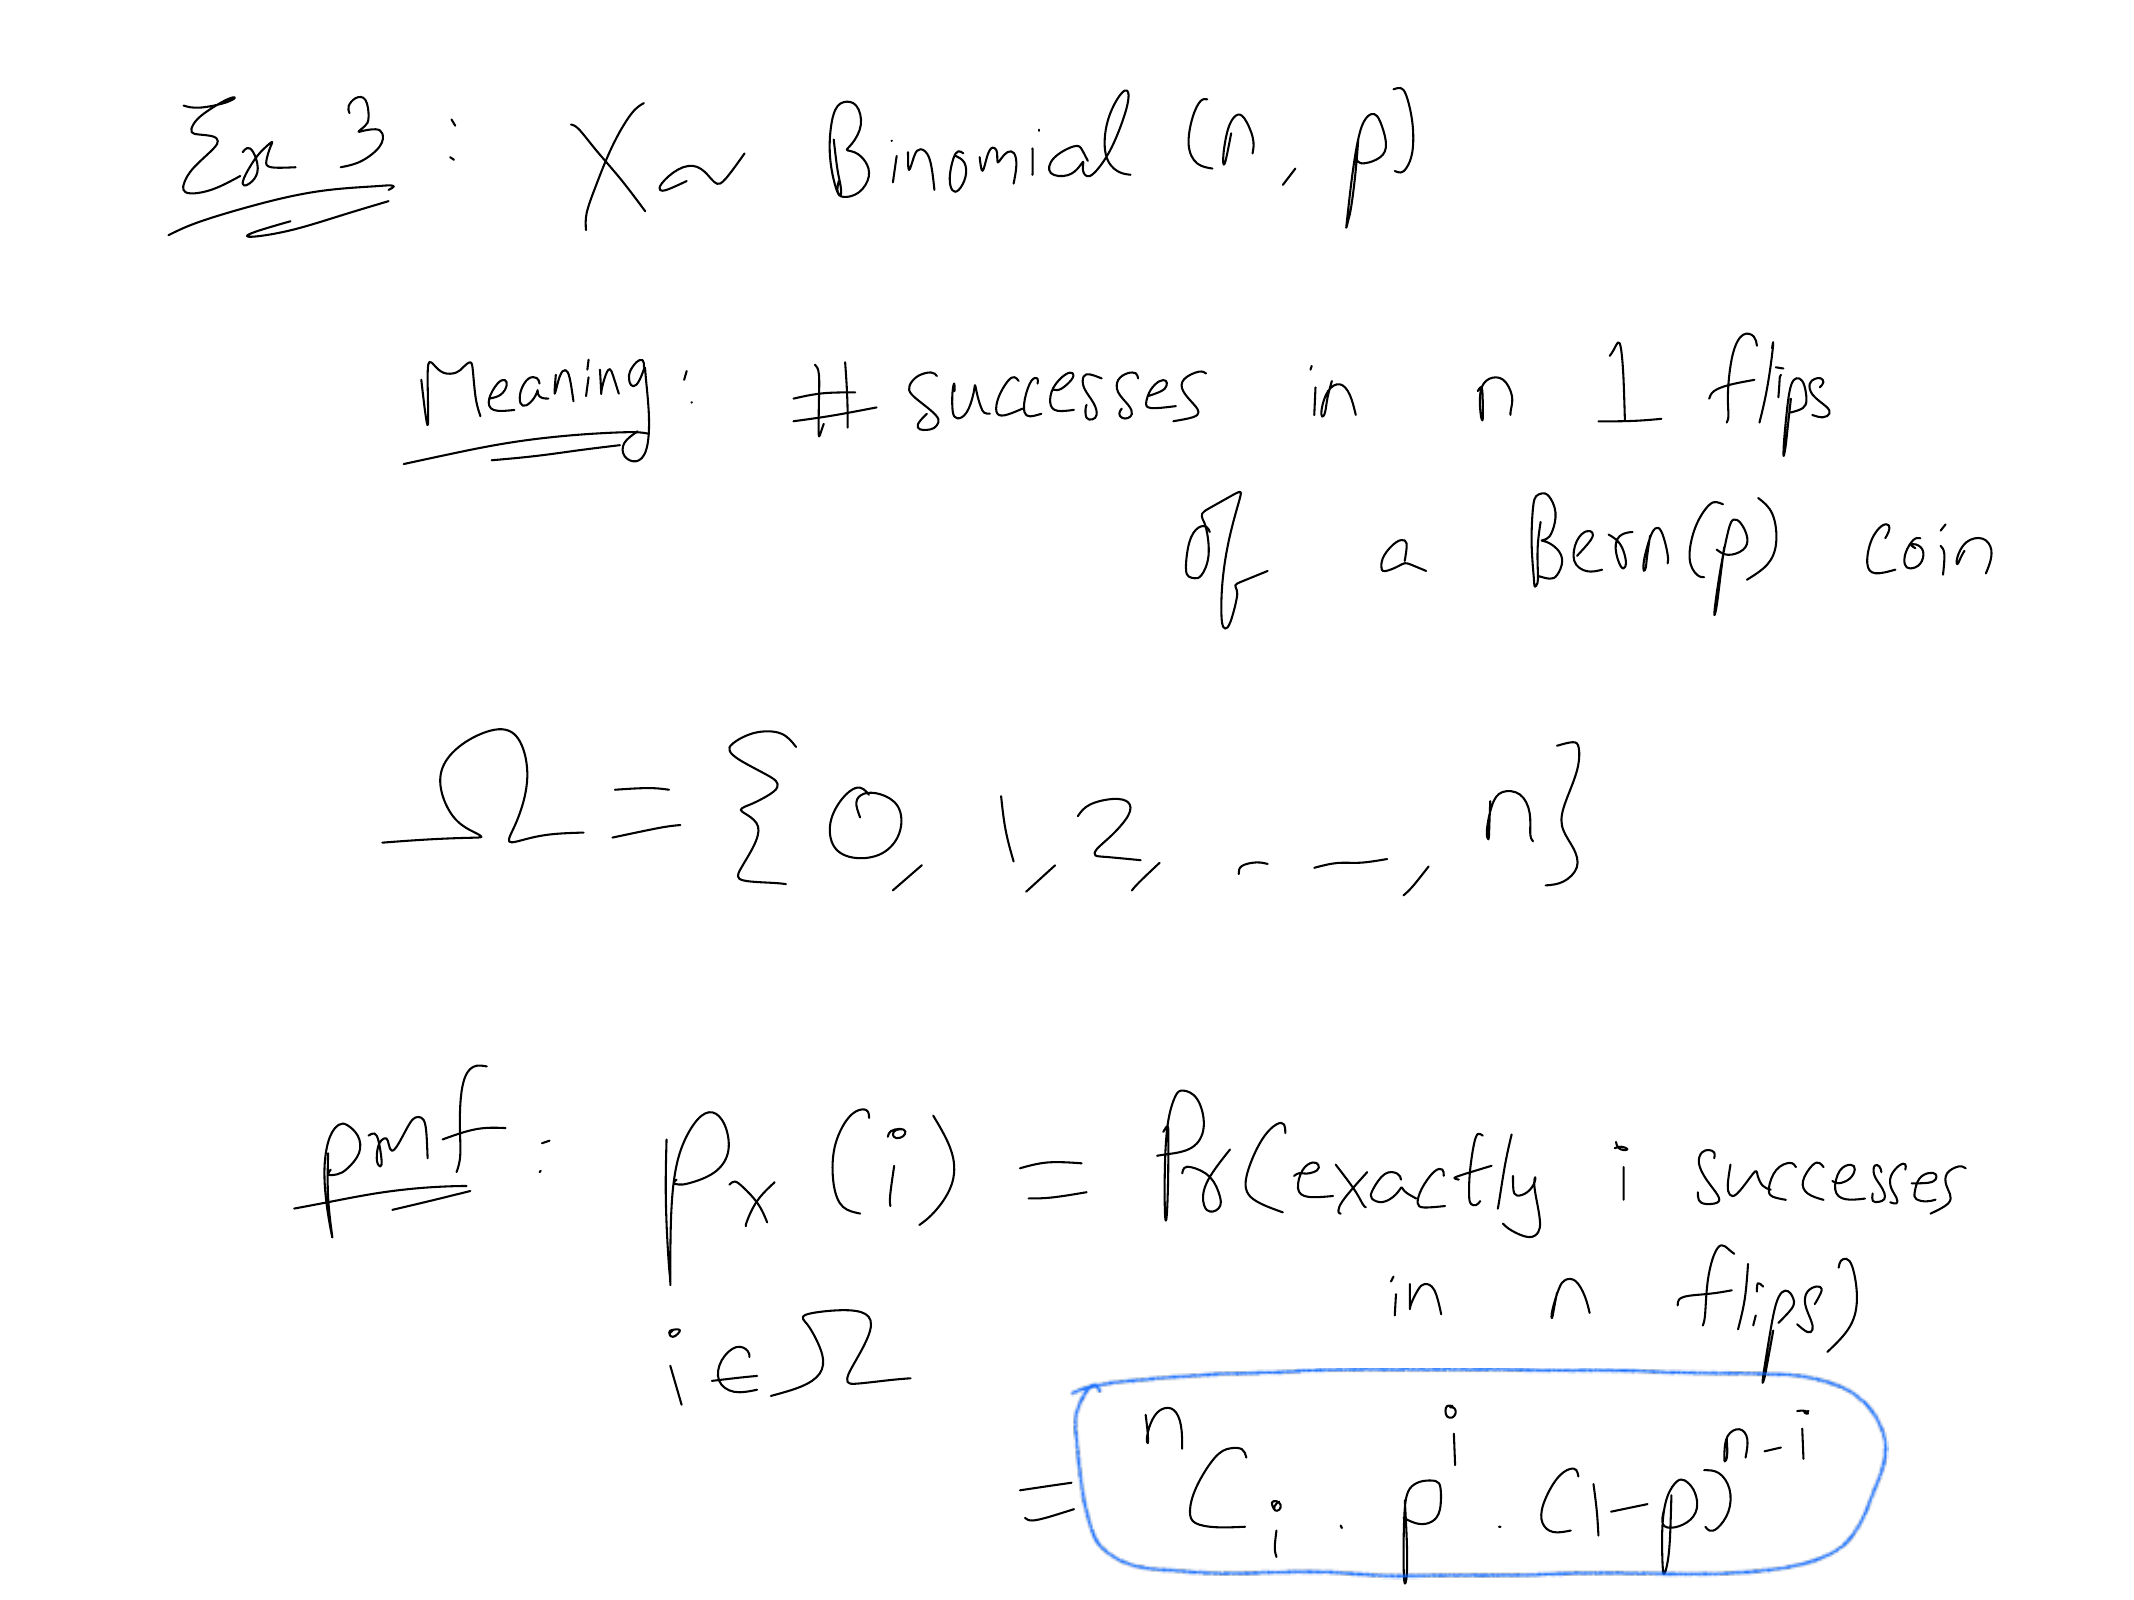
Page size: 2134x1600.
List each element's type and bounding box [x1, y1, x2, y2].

text_box [168, 87, 1992, 1584]
